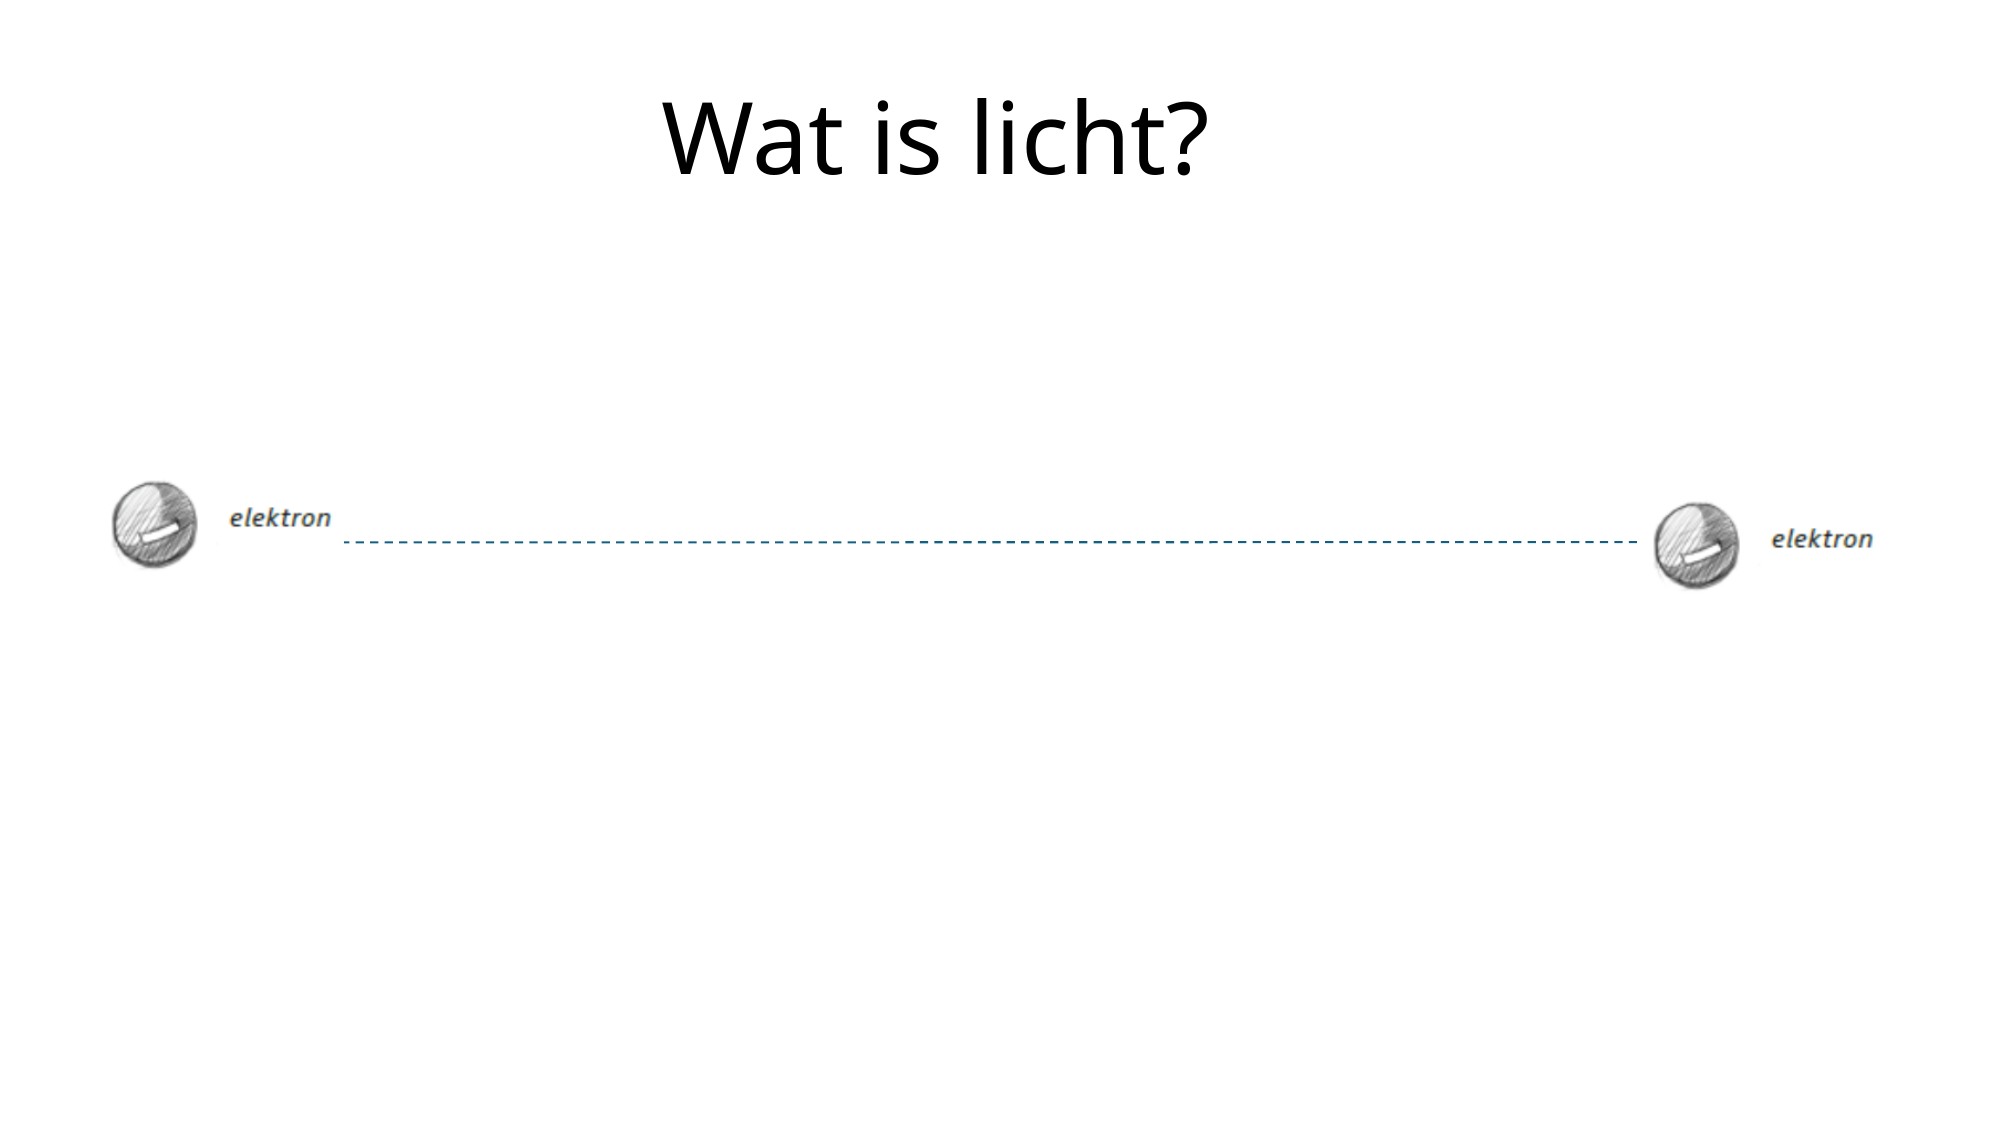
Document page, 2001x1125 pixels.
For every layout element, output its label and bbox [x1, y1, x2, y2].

picture [1636, 484, 1886, 600]
picture [94, 463, 344, 579]
text_box [646, 67, 1252, 203]
